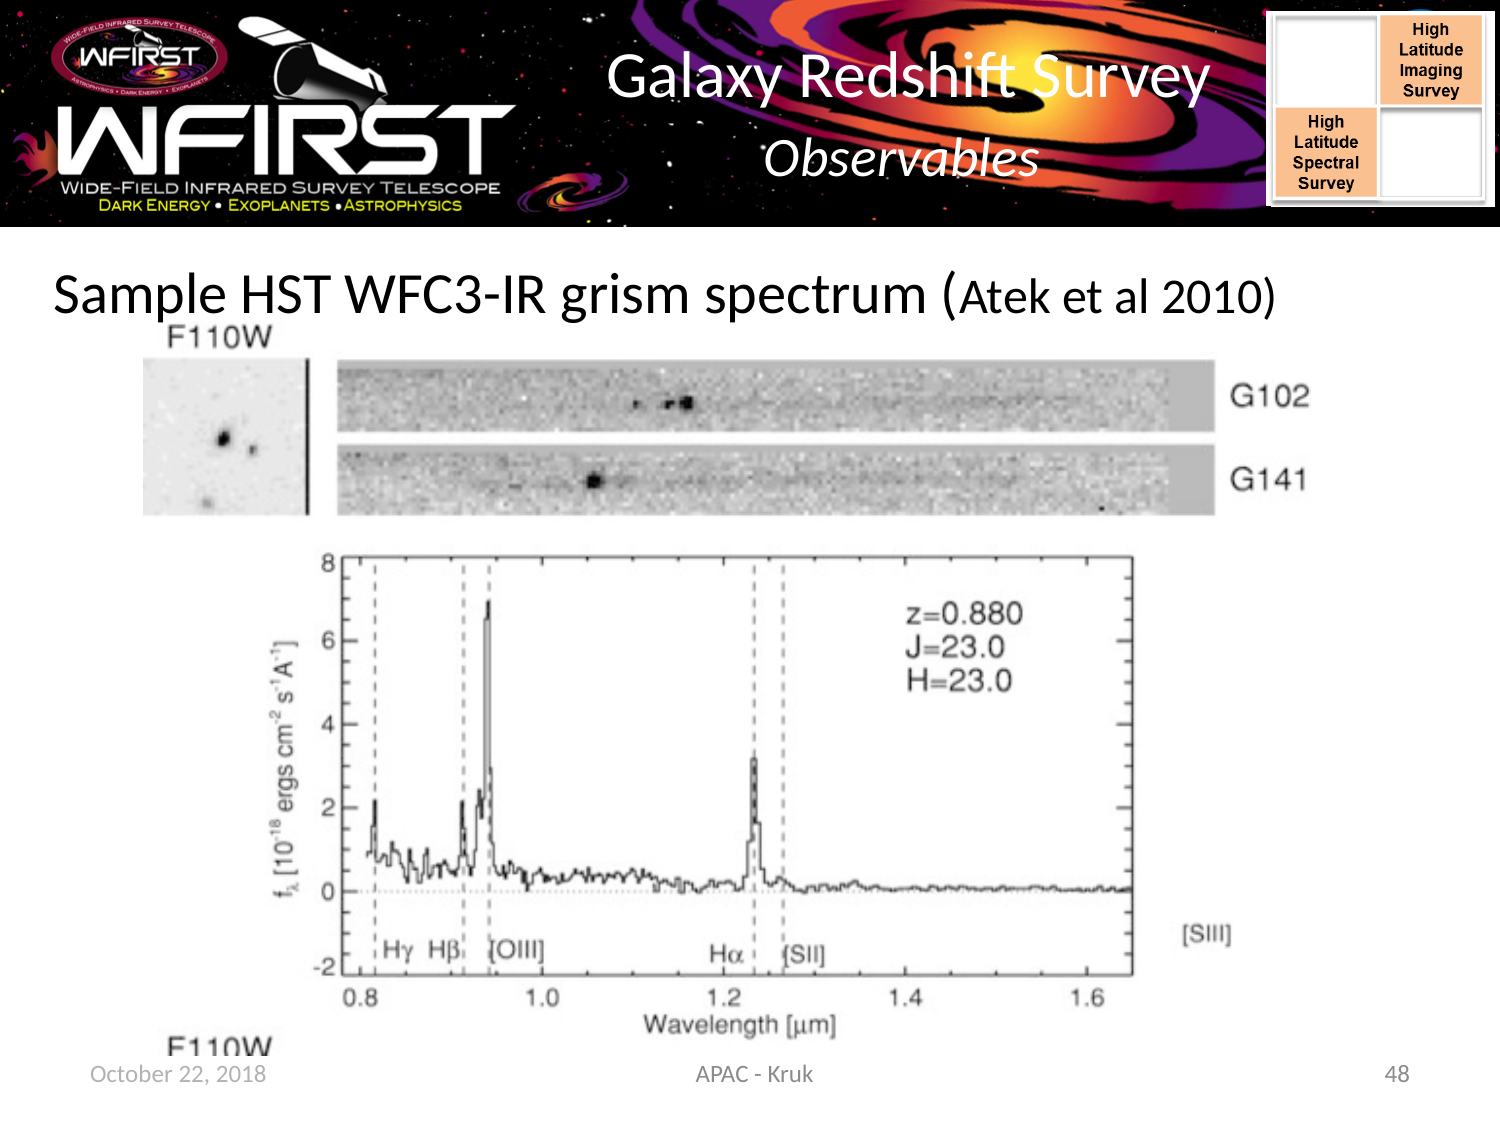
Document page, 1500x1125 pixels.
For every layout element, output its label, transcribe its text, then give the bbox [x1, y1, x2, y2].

text_box Sample HST WFC3-IR grism spectrum (Atek et al 2010) [38, 247, 1425, 365]
picture [0, 0, 1500, 227]
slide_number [75, 1042, 425, 1103]
picture [143, 320, 1311, 1057]
slide_number 48 [1354, 1042, 1425, 1103]
title Galaxy Redshift Survey Observables [586, 23, 1233, 198]
footer APAC - Kruk [561, 1063, 948, 1103]
